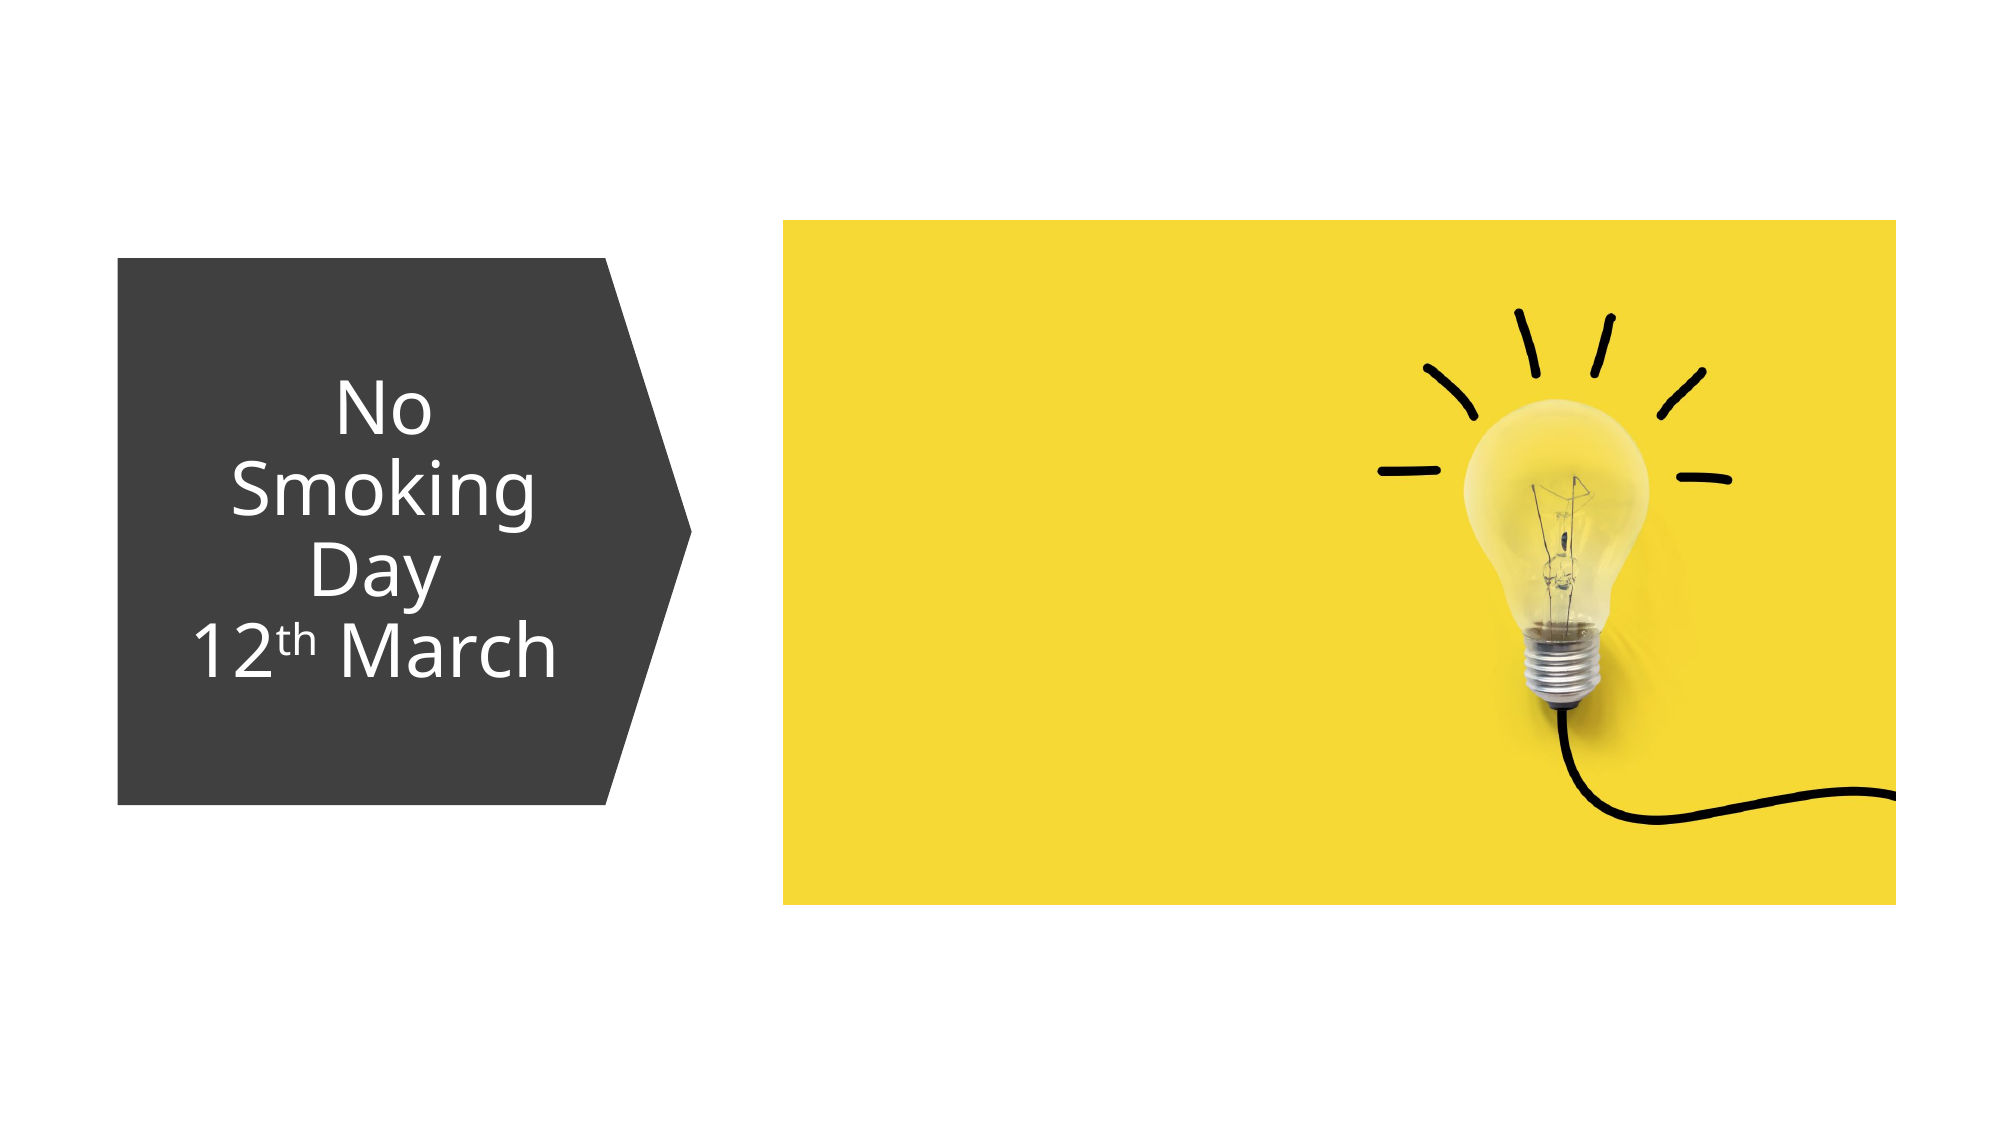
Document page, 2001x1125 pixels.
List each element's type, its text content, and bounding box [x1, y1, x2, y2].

text_box [116, 257, 693, 807]
title No Smoking Day 12th March [168, 322, 601, 741]
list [783, 220, 1896, 905]
